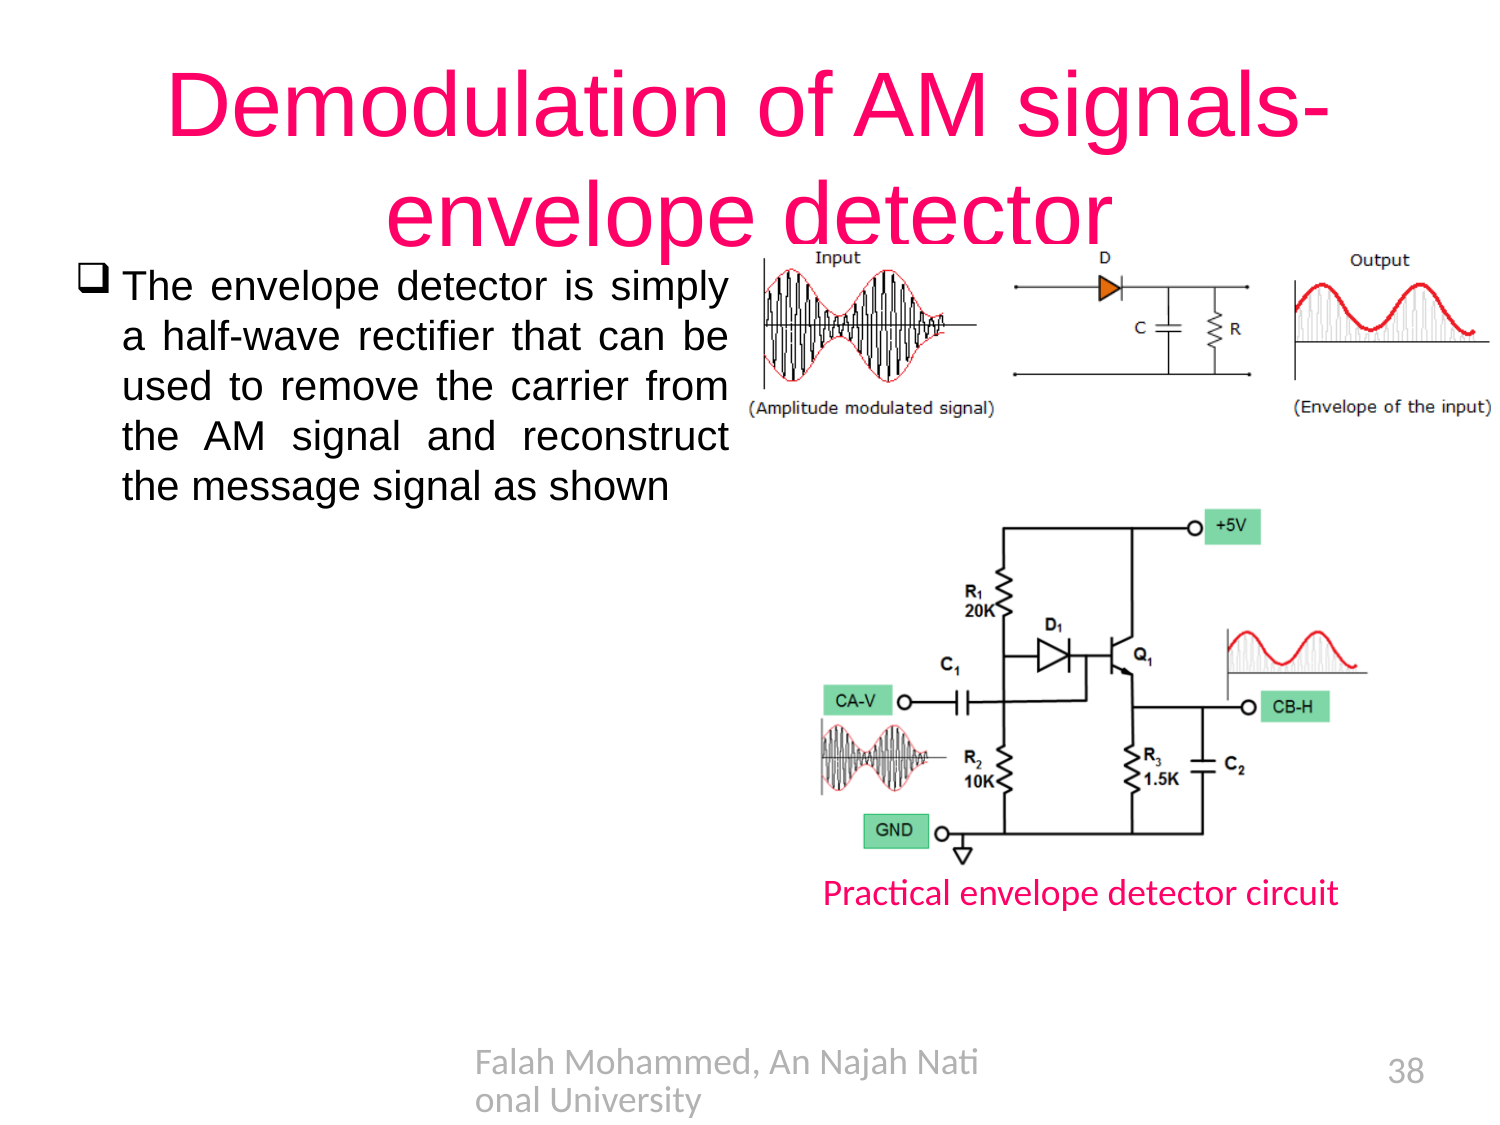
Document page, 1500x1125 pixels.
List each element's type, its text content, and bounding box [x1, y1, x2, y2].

picture [747, 244, 1500, 427]
list The envelope detector is simply a half-wave rectifier that can be used to remove the carrier from the AM signal and reconstruct the message signal as shown [75, 258, 730, 512]
text_box Practical envelope detector circuit [808, 860, 1390, 921]
title Demodulation of AM signals-envelope detector [75, 45, 1425, 268]
picture [810, 497, 1380, 875]
footer Falah Mohammed, An Najah National University [474, 1037, 988, 1094]
slide_number 38 [1080, 1046, 1425, 1103]
